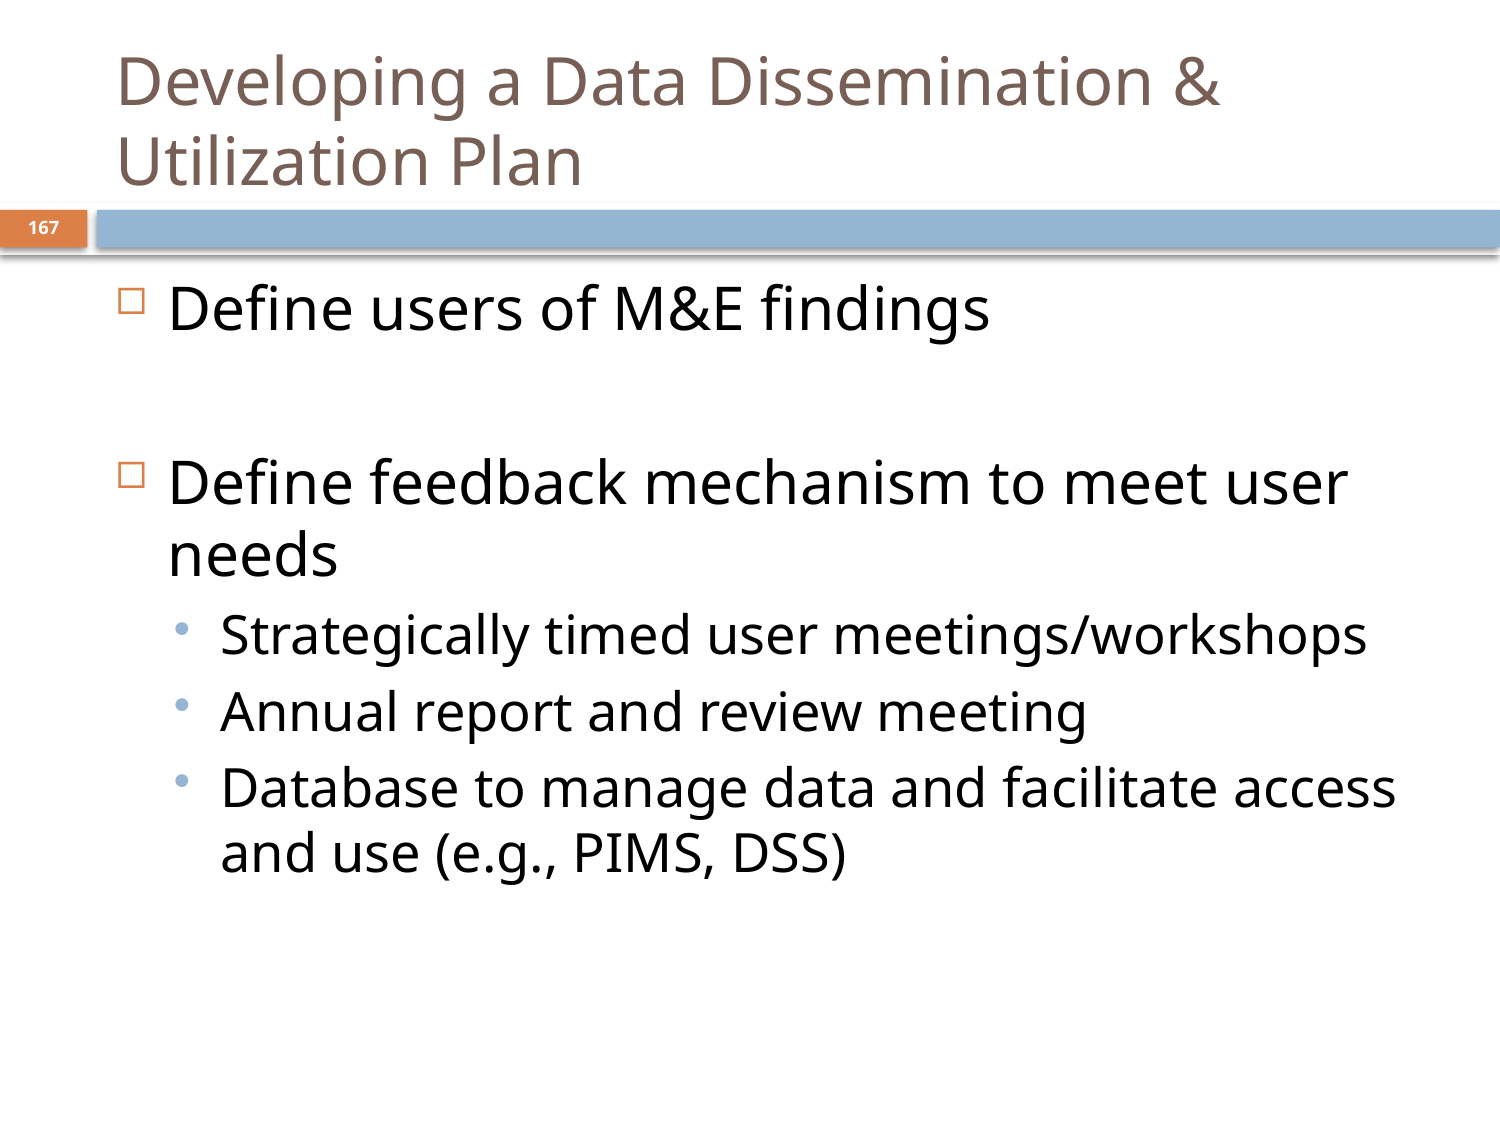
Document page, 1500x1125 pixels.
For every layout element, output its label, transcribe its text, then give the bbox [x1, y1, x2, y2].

slide_number 167 [0, 208, 88, 249]
title Developing a Data Dissemination & Utilization Plan [100, 37, 1439, 201]
list Define users of M&E findings Define feedback mechanism to meet user needs Strategically timed user meetings/workshops Annual report and review meeting Database to manage data and facilitate access and use (e.g., PIMS, DSS) [100, 262, 1439, 1001]
